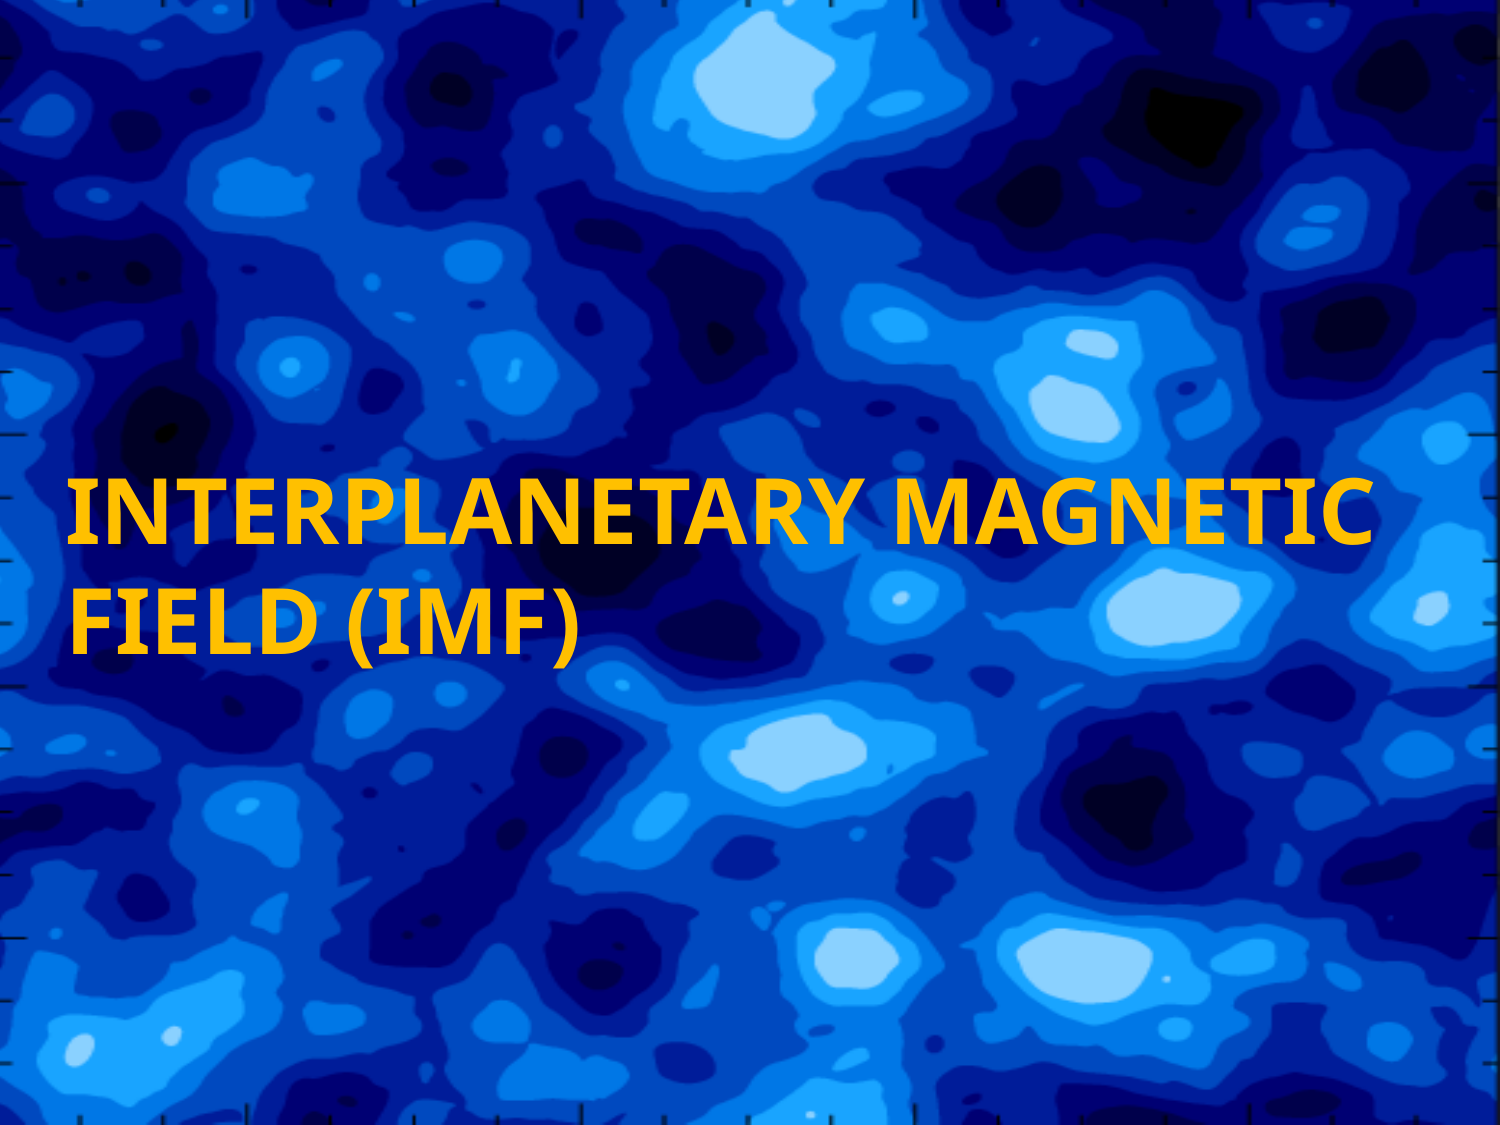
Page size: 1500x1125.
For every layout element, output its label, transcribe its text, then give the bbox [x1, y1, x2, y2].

picture [0, 0, 1500, 1125]
title INTERPLANETARY MAGNETIC FIELD (IMF) [50, 451, 1488, 674]
